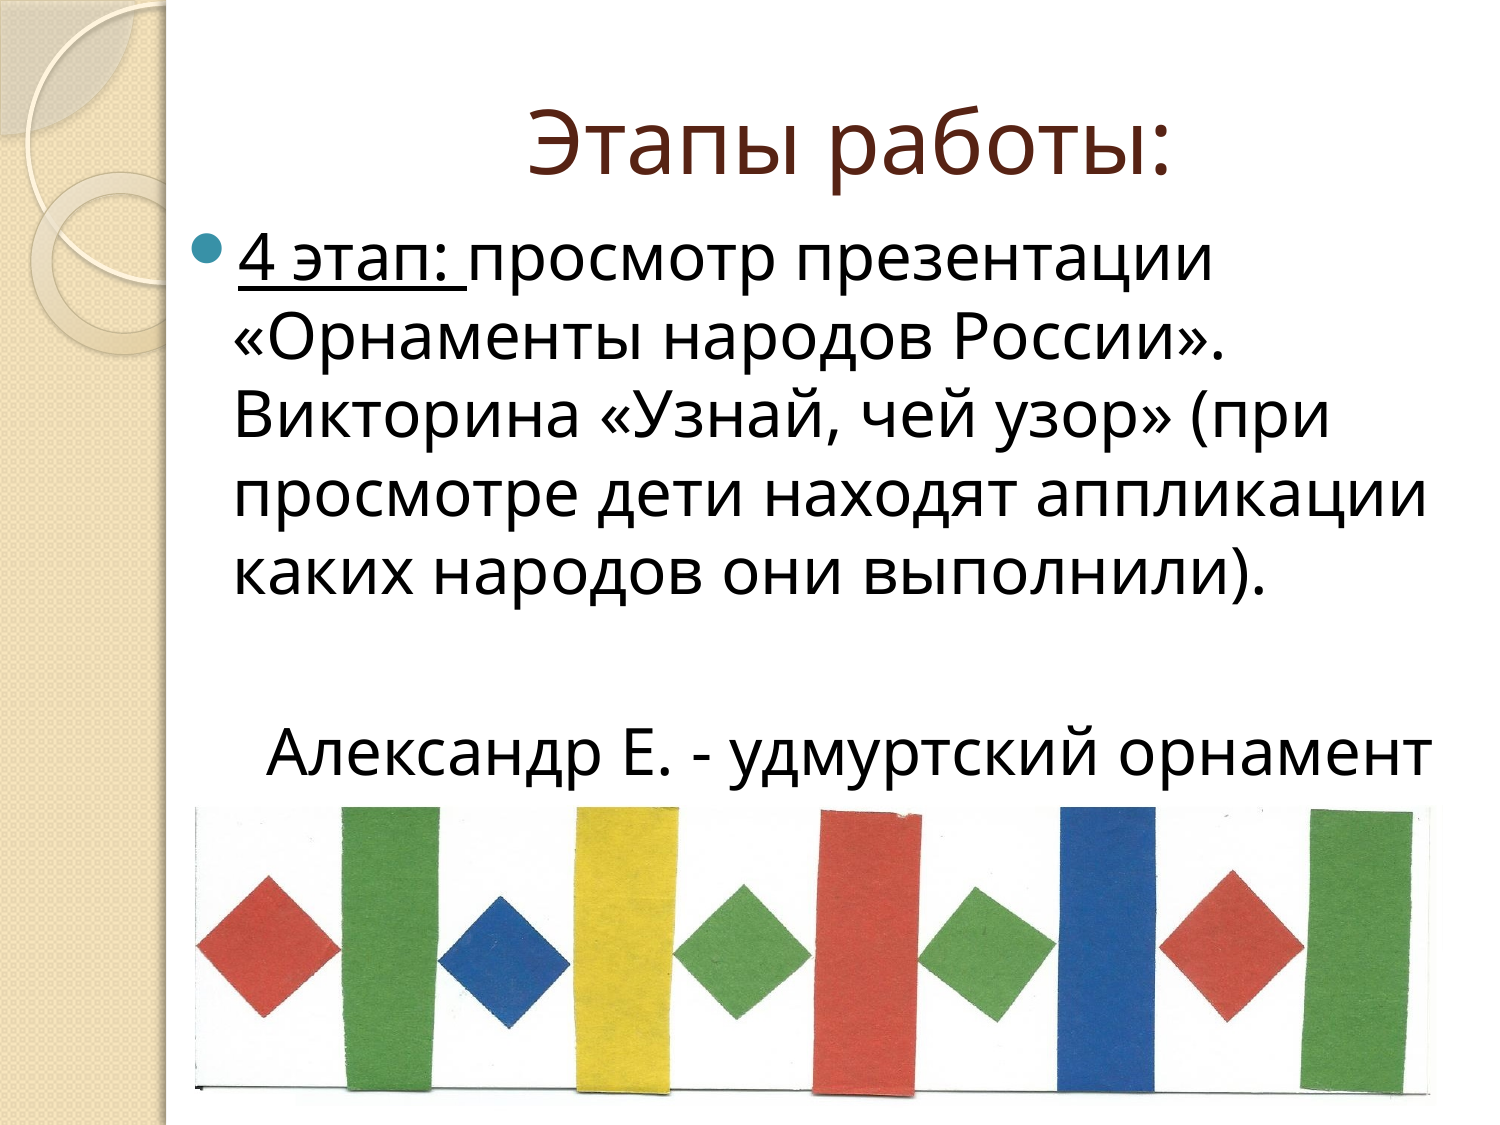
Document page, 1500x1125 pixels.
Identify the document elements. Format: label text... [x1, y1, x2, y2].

list 4 этап: просмотр презентации «Орнаменты народов России». Викторина «Узнай, чей узор» (при просмотре дети находят аппликации каких народов они выполнили). Александр Е. - удмуртский орнамент [159, 208, 1466, 806]
picture [194, 805, 1444, 1122]
title Этапы работы: [235, 45, 1466, 208]
